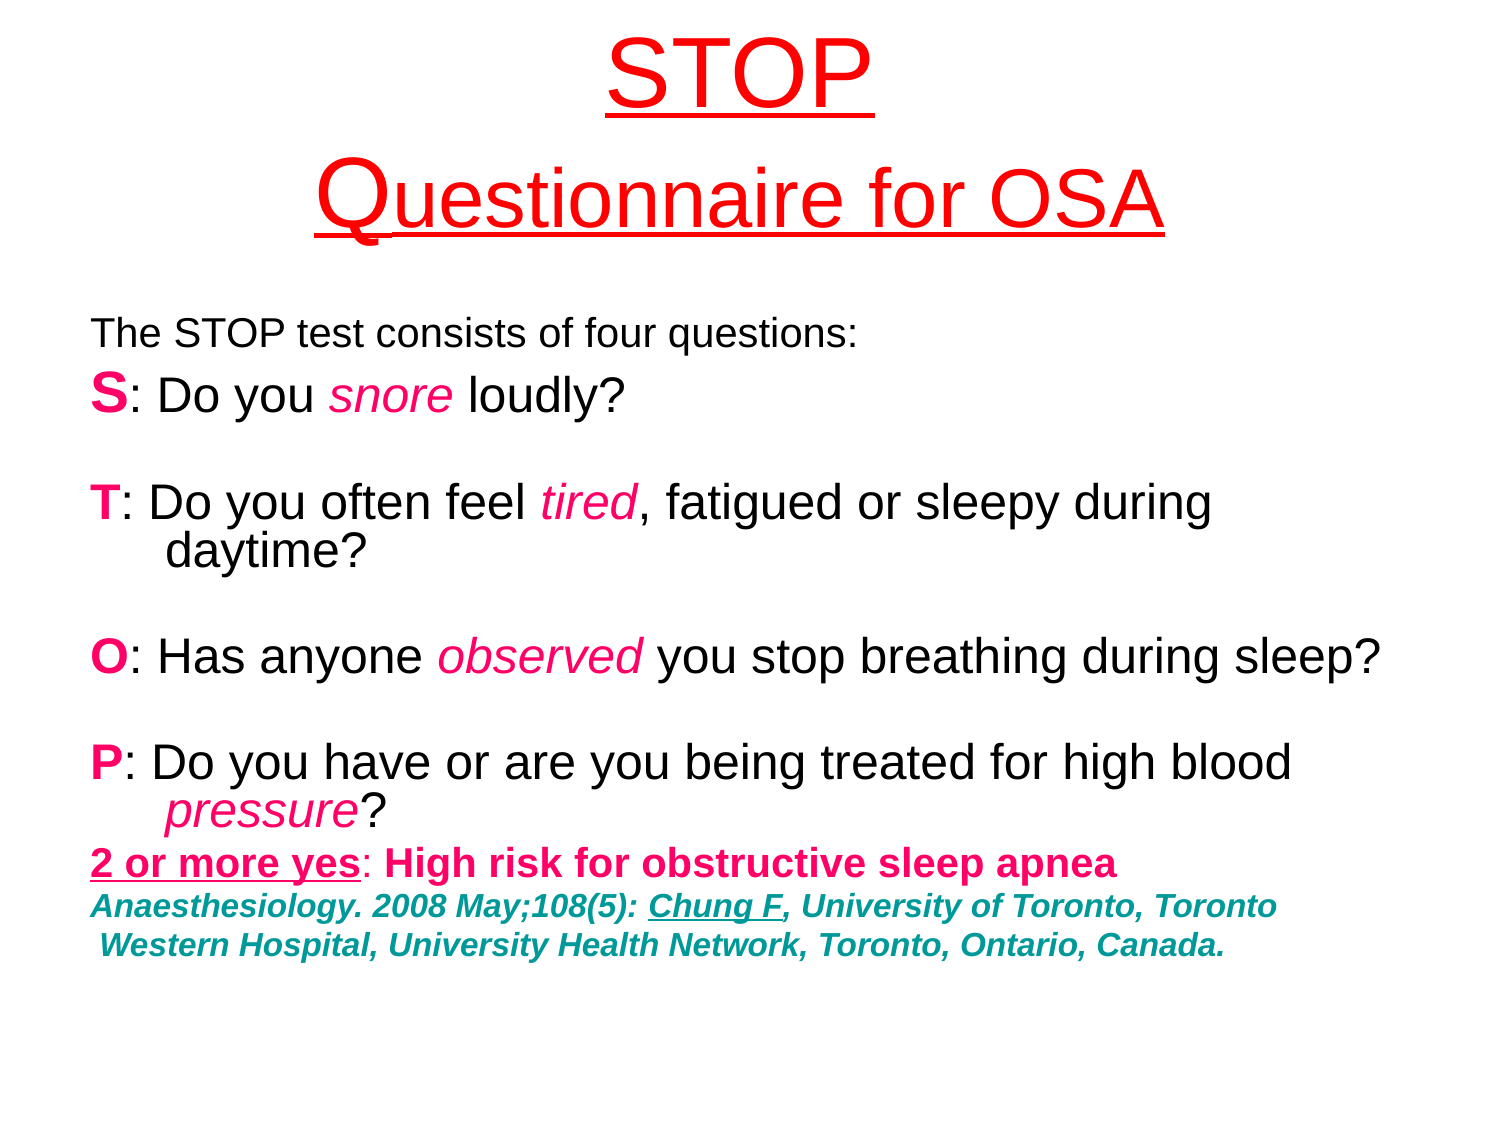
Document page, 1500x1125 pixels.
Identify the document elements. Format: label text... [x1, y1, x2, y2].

list The STOP test consists of four questions: S: Do you snore loudly? T: Do you often feel tired, fatigued or sleepy during daytime? O: Has anyone observed you stop breathing during sleep? P: Do you have or are you being treated for high blood pressure? 2 or more yes: High risk for obstructive sleep apnea Anaesthesiology. 2008 May;108(5): Chung F, University of Toronto, Toronto Western Hospital, University Health Network, Toronto, Ontario, Canada. [74, 262, 1426, 1125]
title STOP Questionnaire for OSA [64, 0, 1416, 188]
